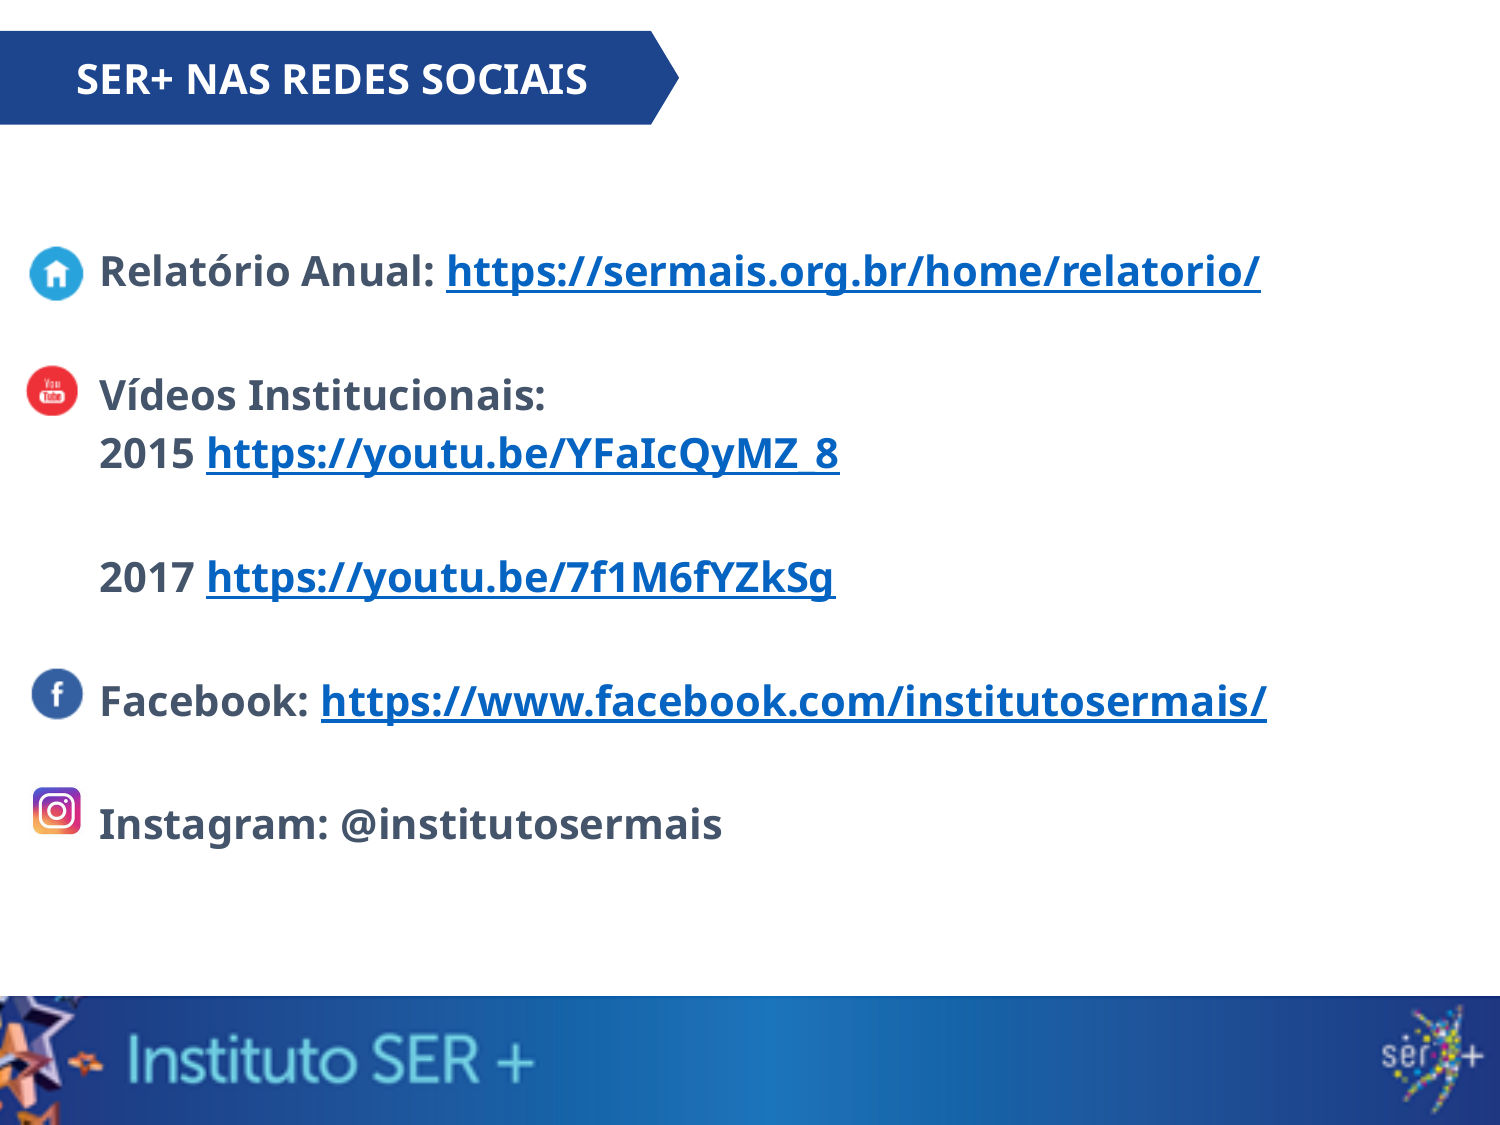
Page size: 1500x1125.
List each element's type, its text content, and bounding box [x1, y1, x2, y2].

text_box SER+ NAS REDES SOCIAIS [0, 29, 681, 126]
picture [24, 358, 89, 427]
picture [29, 658, 86, 726]
picture [0, 996, 1500, 1125]
picture [22, 239, 85, 312]
picture [28, 782, 85, 837]
text_box Relatório Anual: https://sermais.org.br/home/relatorio/ Vídeos Institucionais: 2015 https://youtu.be/YFaIcQyMZ_8 2017 https://youtu.be/7f1M6fYZkSg Facebook: https://www.facebook.com/institutosermais/ Instagram: @institutosermais [84, 237, 1472, 982]
